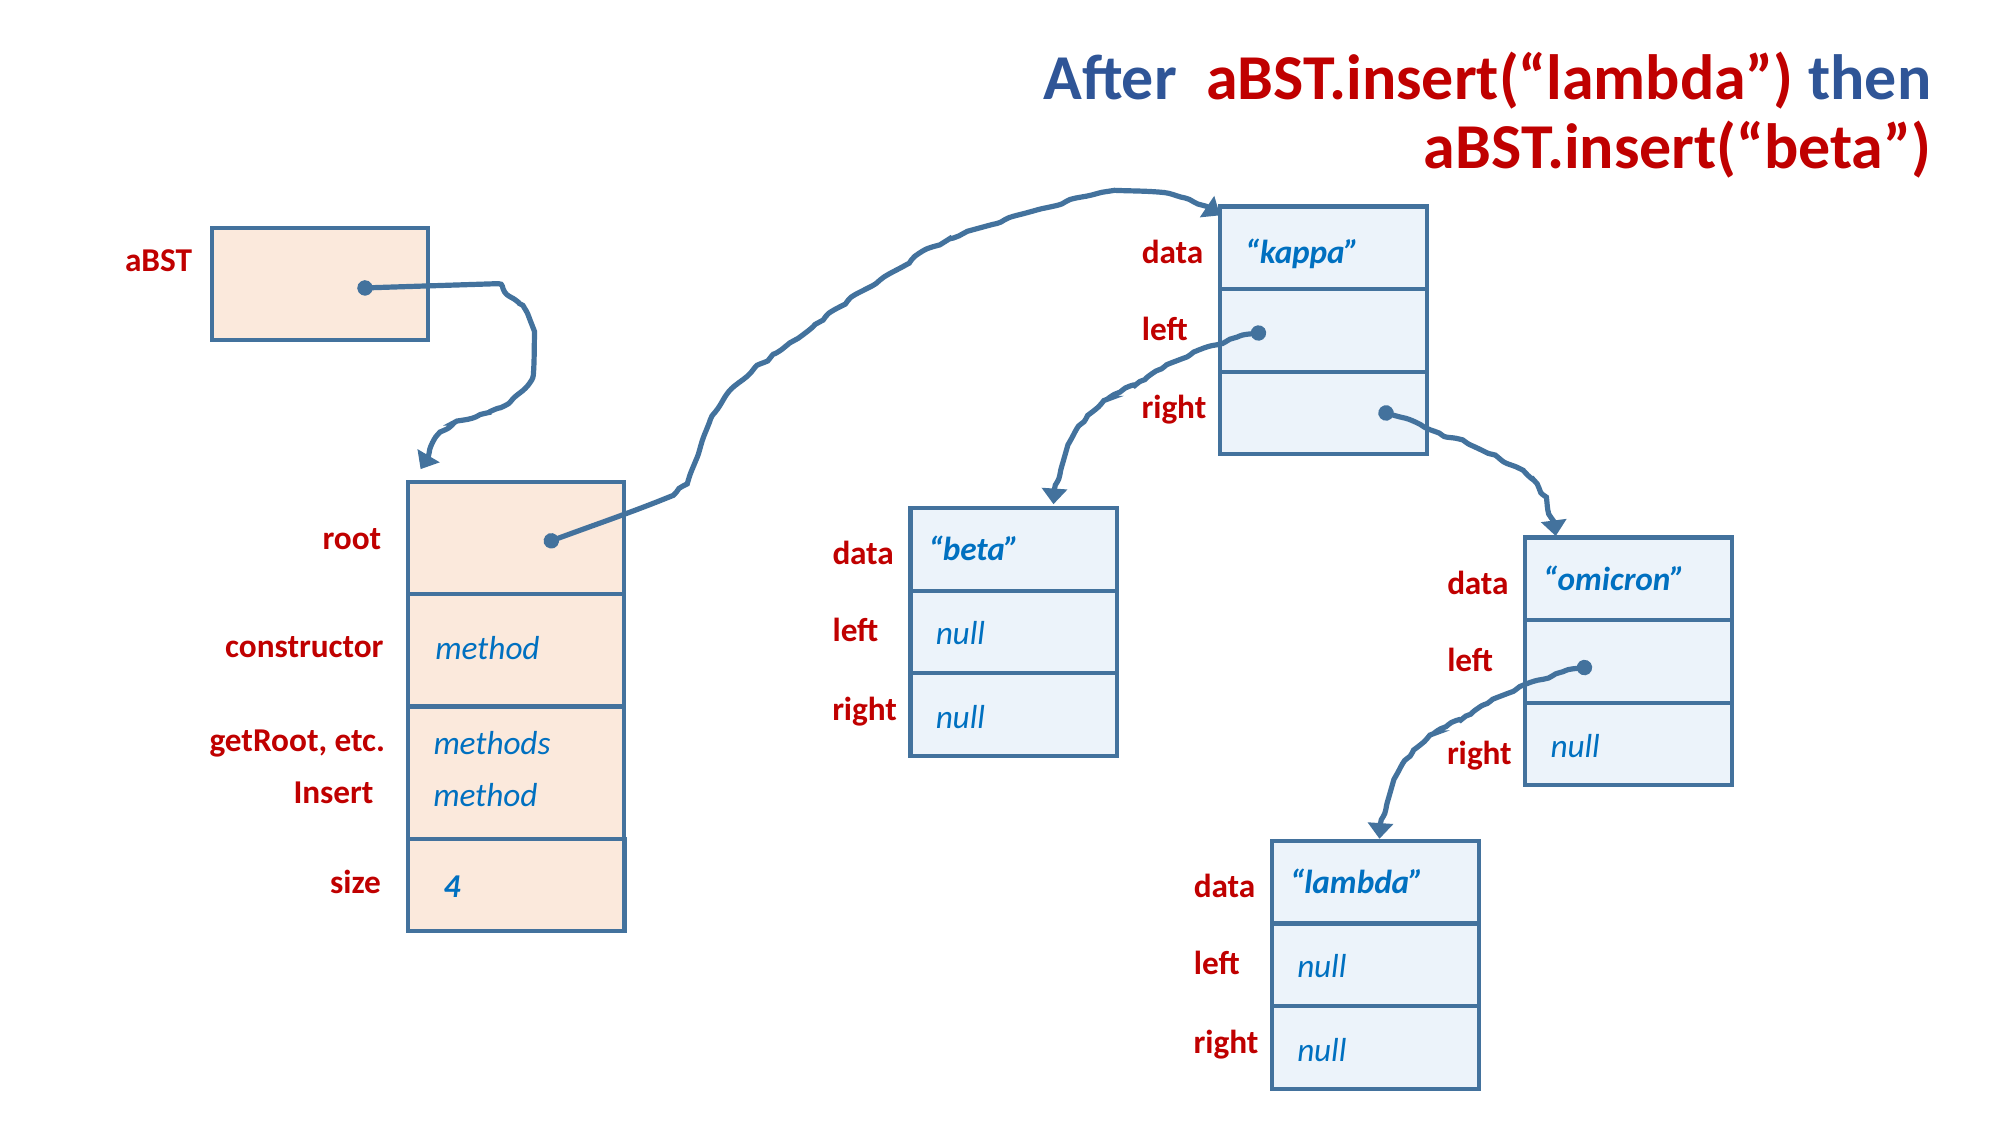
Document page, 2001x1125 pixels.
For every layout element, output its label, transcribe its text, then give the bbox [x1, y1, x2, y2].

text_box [1178, 840, 1479, 1089]
text_box [1211, 199, 1218, 206]
text_box [407, 923, 625, 932]
title After aBST.insert(“lambda”) then aBST.insert(“beta”) [551, 36, 1947, 191]
text_box [1369, 733, 1443, 839]
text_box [817, 507, 1118, 756]
text_box [1427, 427, 1565, 536]
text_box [1432, 537, 1733, 786]
text_box [625, 189, 1209, 516]
text_box [1043, 386, 1126, 505]
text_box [1126, 206, 1427, 455]
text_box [110, 227, 625, 923]
